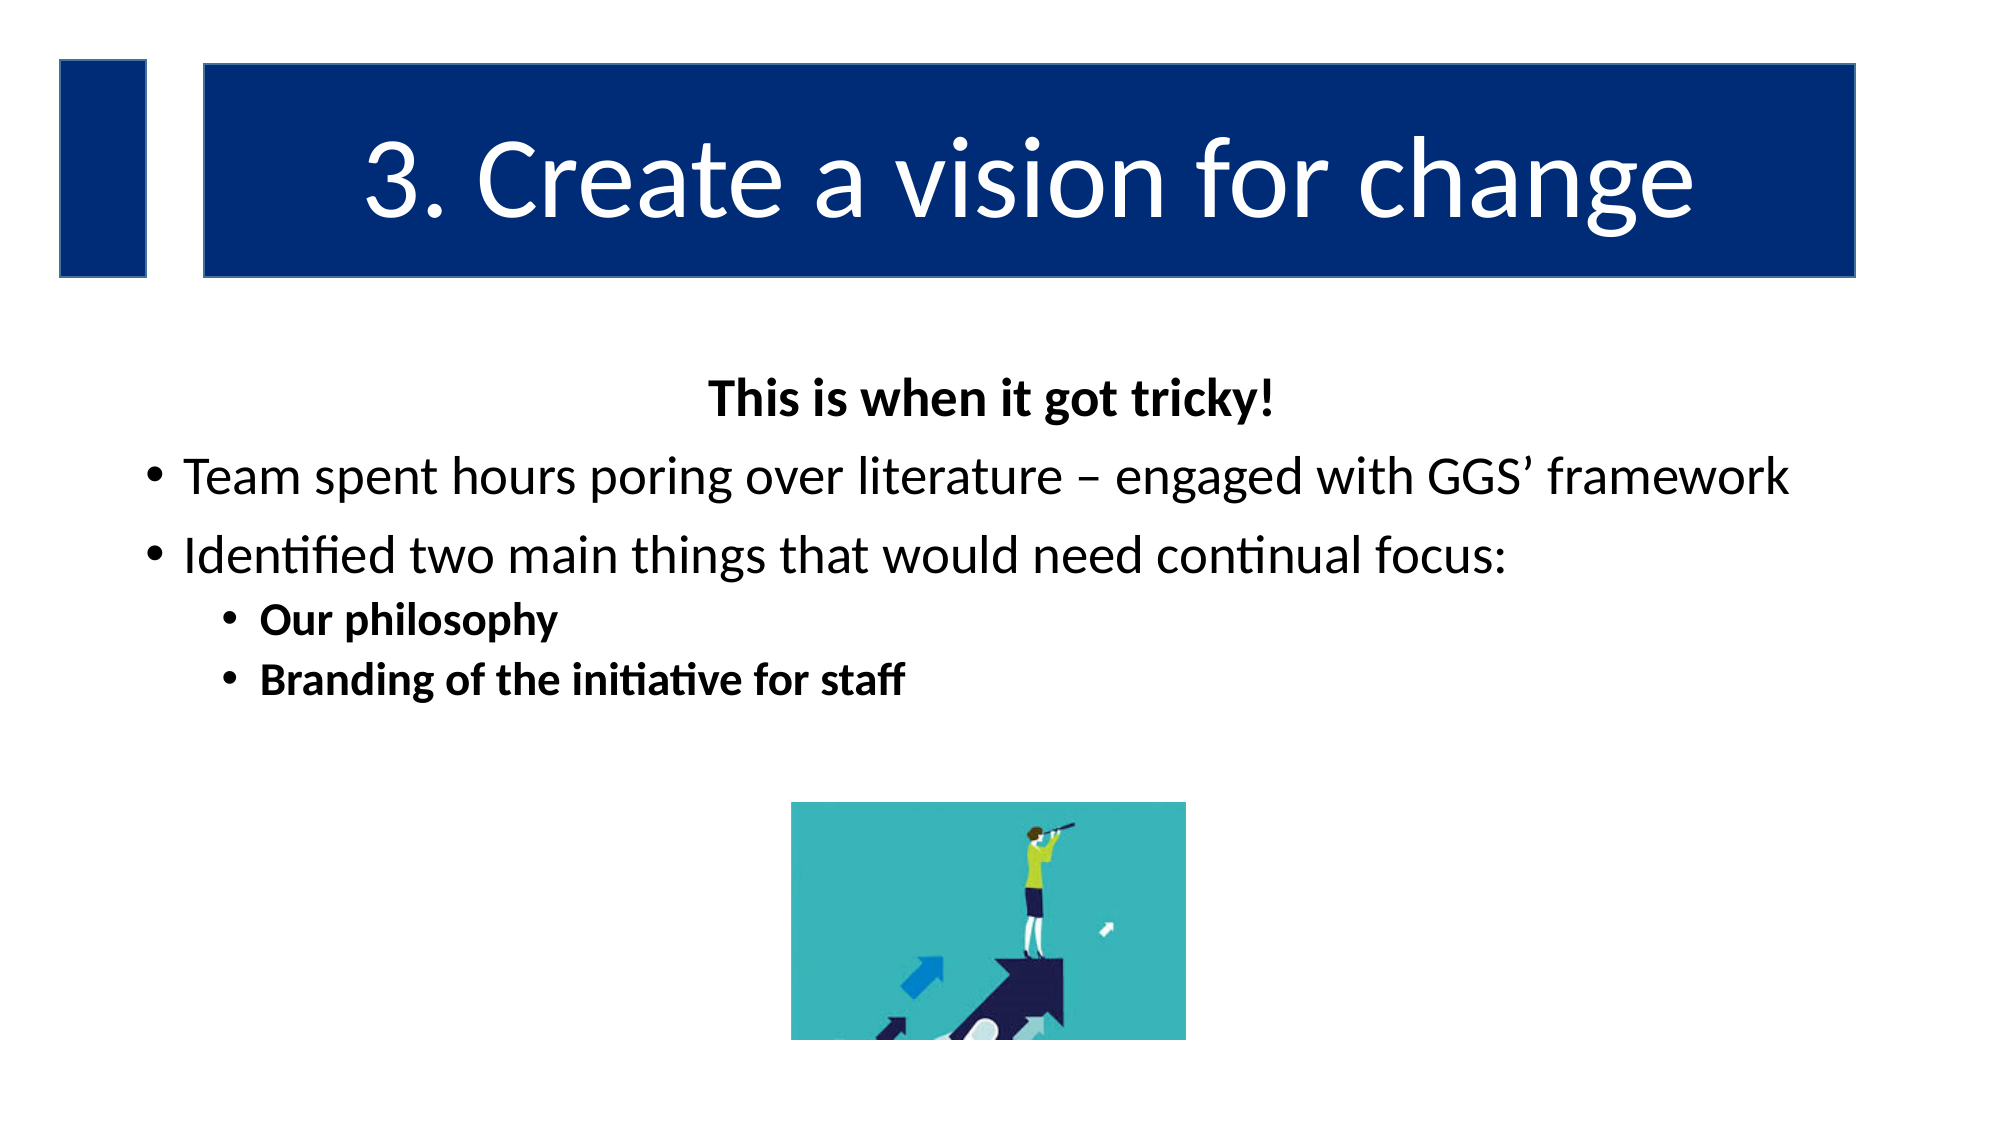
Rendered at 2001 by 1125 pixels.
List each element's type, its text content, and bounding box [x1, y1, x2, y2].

list This is when it got tricky! Team spent hours poring over literature – engaged with GGS’ framework Identified two main things that would need continual focus: Our philosophy Branding of the initiative for staff [130, 361, 1856, 757]
text_box [59, 59, 147, 278]
picture [791, 802, 1186, 1040]
text_box 3. Create a vision for change [203, 63, 1856, 278]
